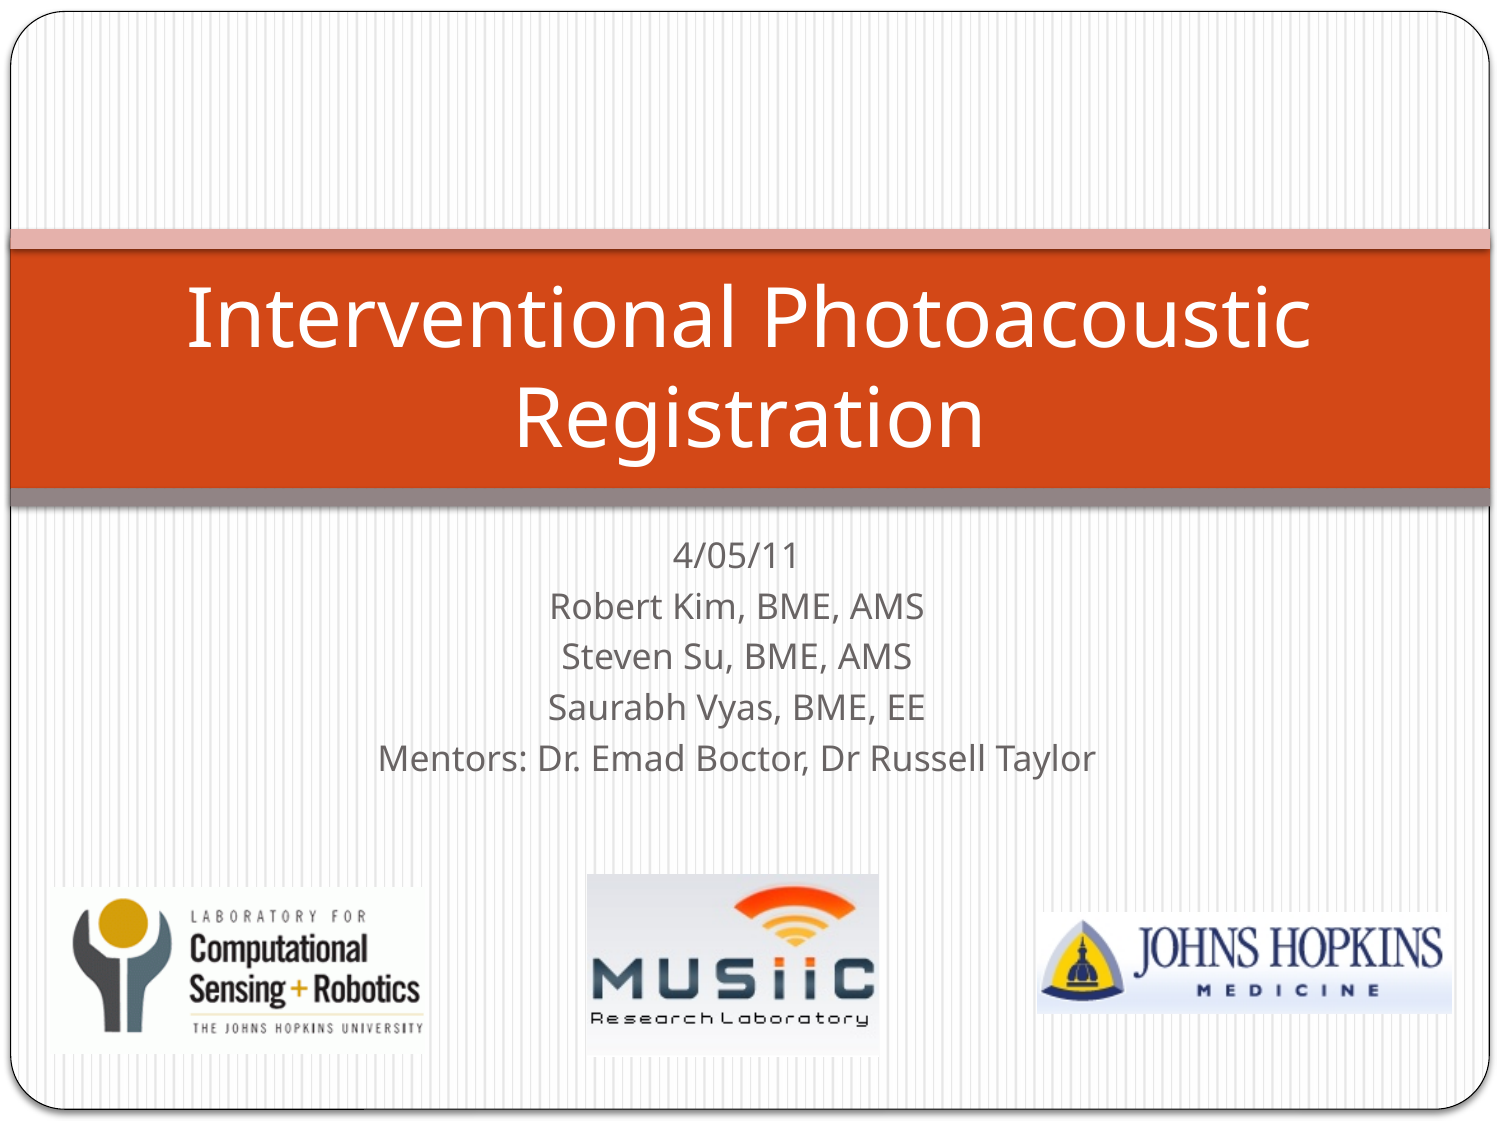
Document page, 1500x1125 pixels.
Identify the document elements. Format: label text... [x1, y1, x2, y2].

picture [49, 887, 426, 1055]
picture [587, 874, 879, 1057]
picture [1037, 912, 1452, 1015]
subtitle 4/05/11 Robert Kim, BME, AMS Steven Su, BME, AMS Saurabh Vyas, BME, EE Mentors: Dr. Emad Boctor, Dr Russell Taylor [212, 525, 1263, 788]
title Interventional Photoacoustic Registration [75, 247, 1425, 489]
